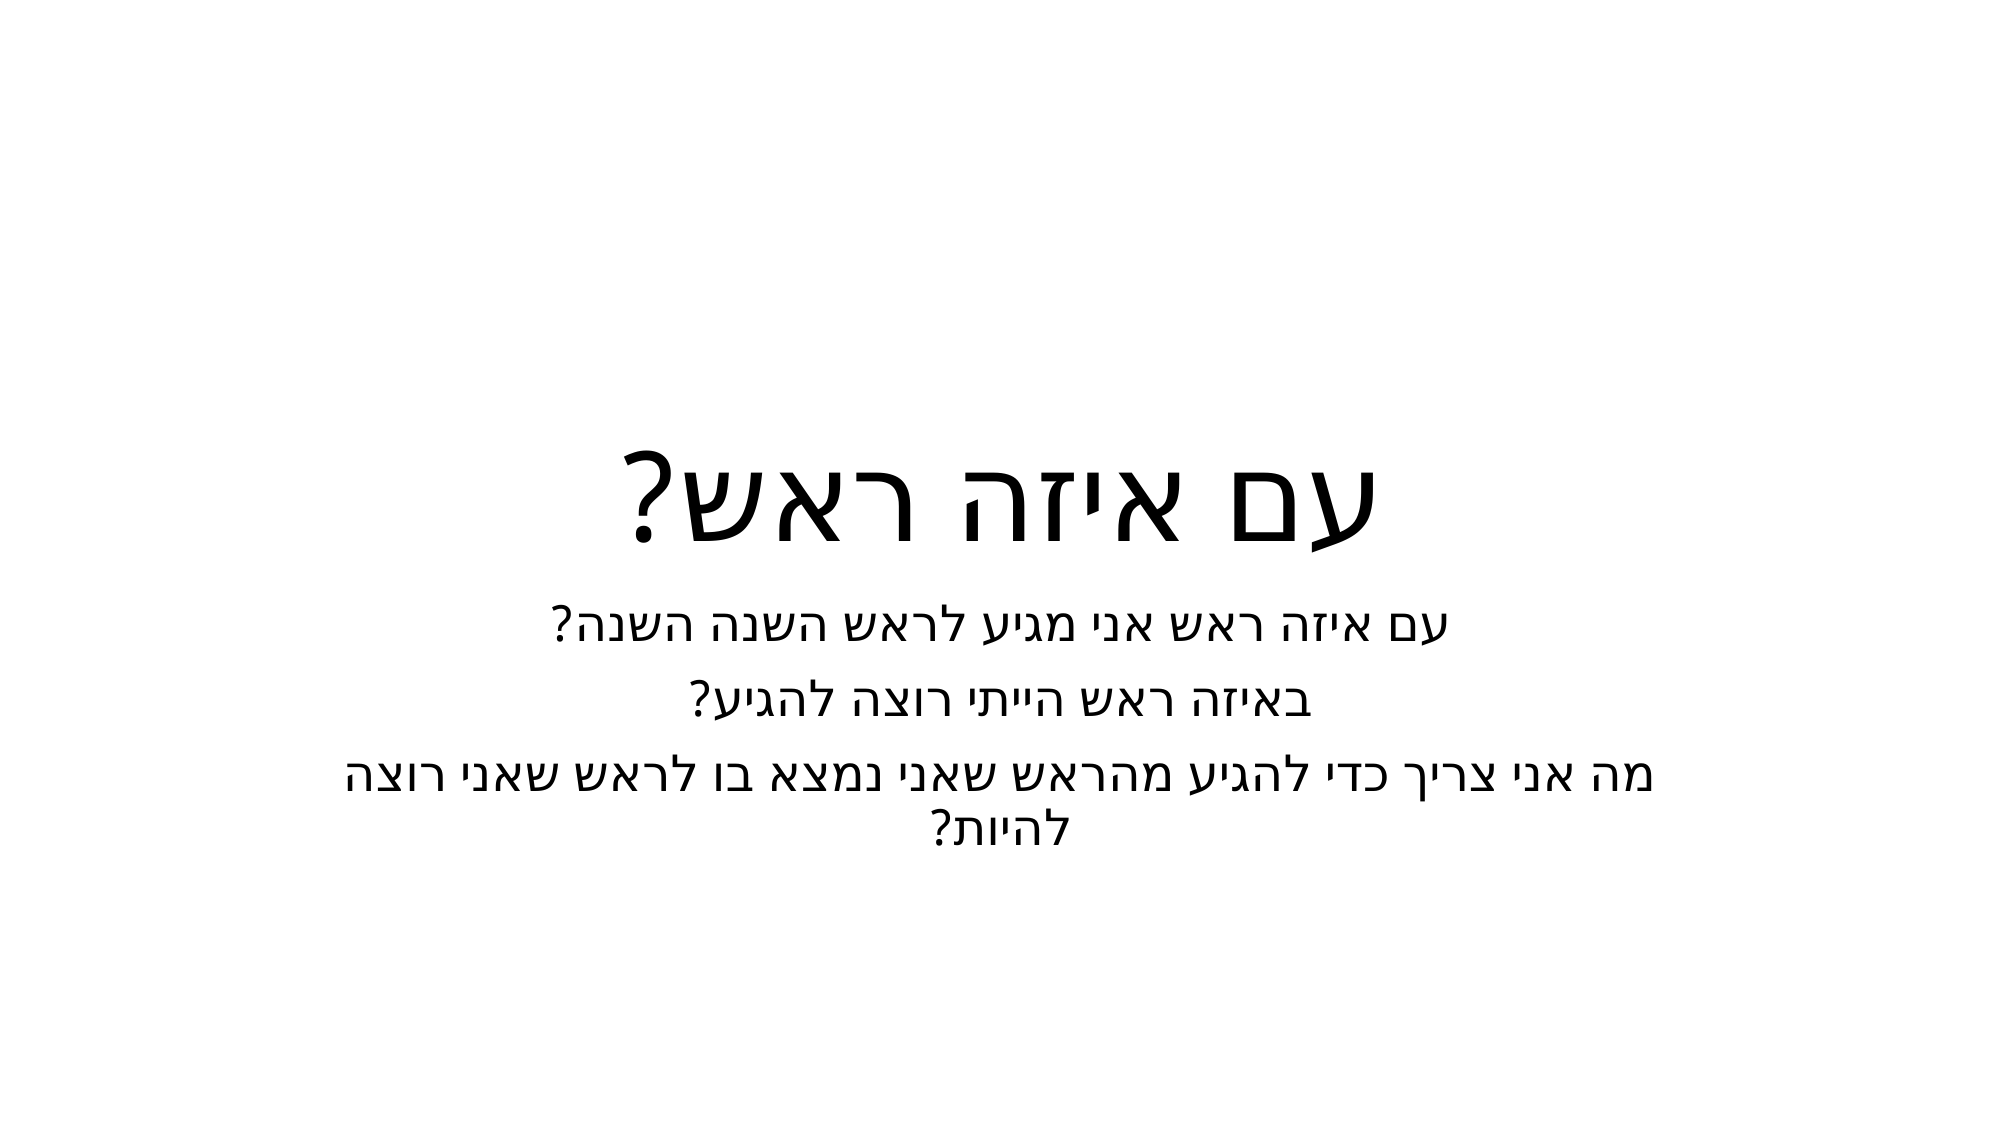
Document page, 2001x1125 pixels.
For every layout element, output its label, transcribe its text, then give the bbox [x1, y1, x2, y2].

subtitle עם איזה ראש אני מגיע לראש השנה השנה? באיזה ראש הייתי רוצה להגיע? מה אני צריך כדי להגיע מהראש שאני נמצא בו לראש שאני רוצה להיות? [249, 590, 1750, 863]
title עם איזה ראש? [249, 184, 1750, 576]
